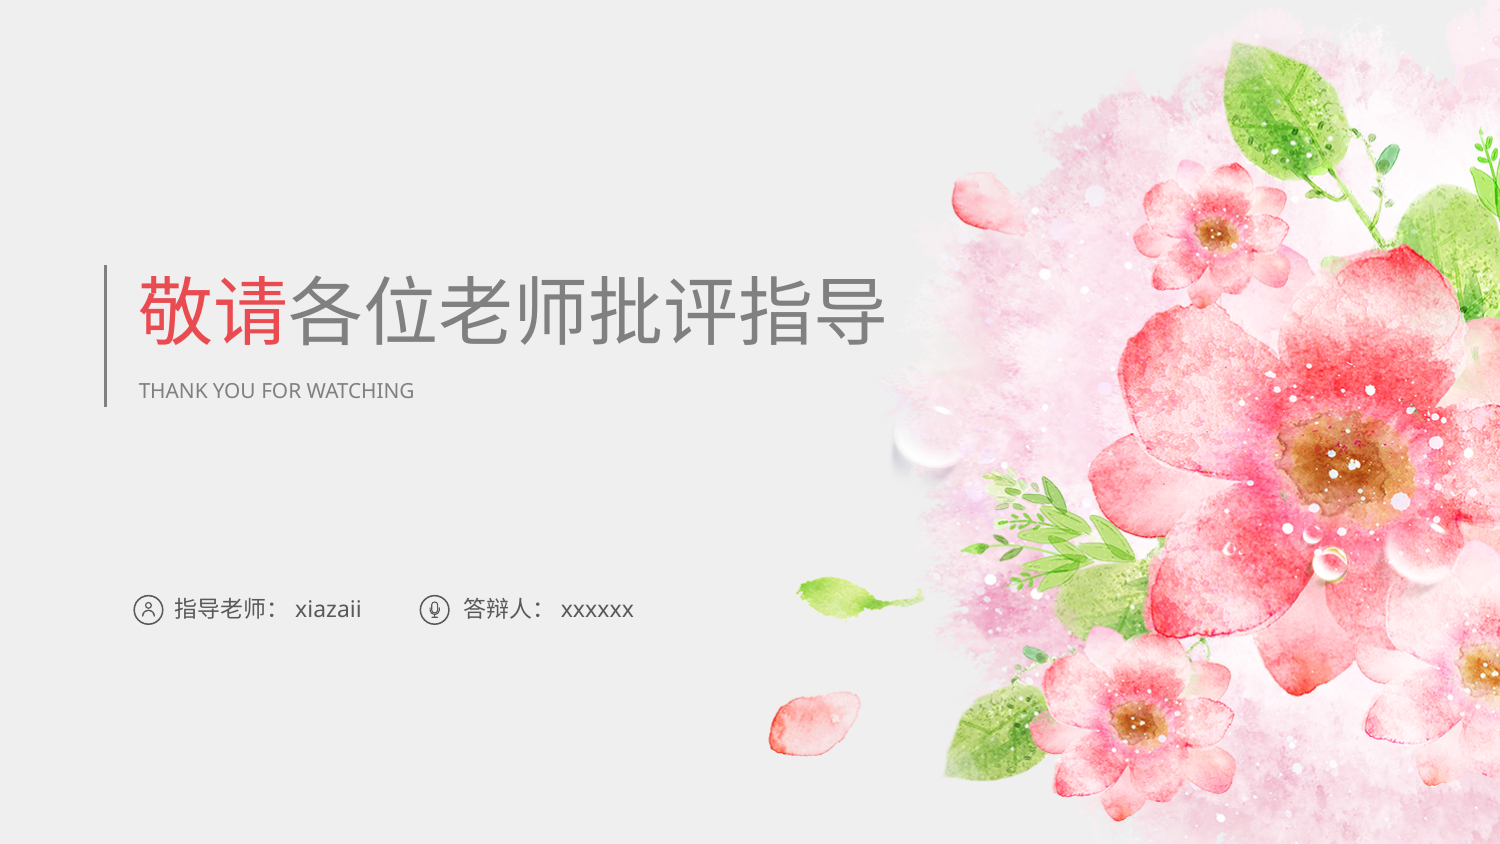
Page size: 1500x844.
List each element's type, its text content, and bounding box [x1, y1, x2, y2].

text_box 指导老师：xiazaii [159, 587, 377, 630]
text_box THANK YOU FOR WATCHING [123, 370, 1004, 411]
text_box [133, 595, 163, 625]
text_box 答辩人：xxxxxx [448, 587, 650, 630]
picture [0, 0, 1500, 844]
text_box 敬请各位老师批评指导 [123, 257, 1004, 363]
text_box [420, 595, 450, 625]
